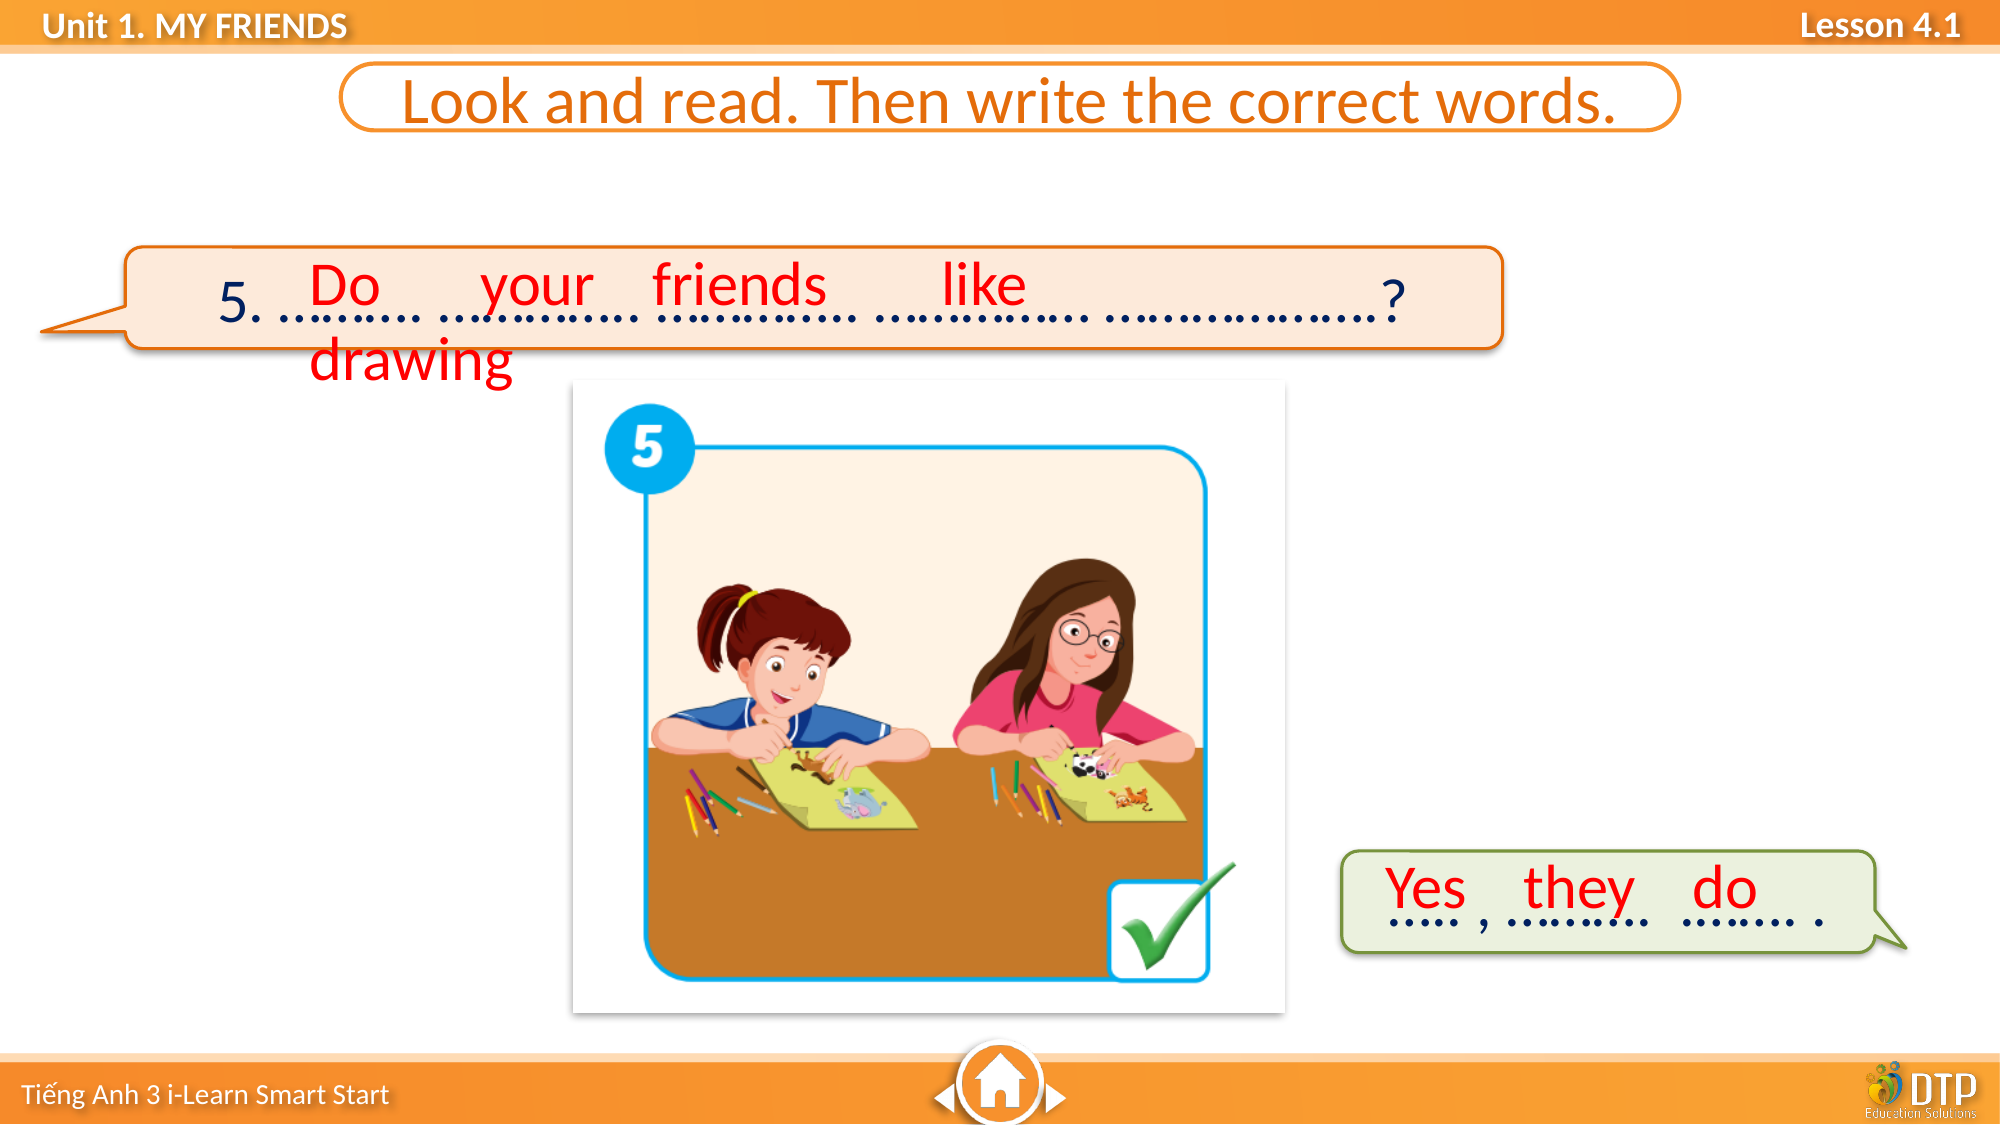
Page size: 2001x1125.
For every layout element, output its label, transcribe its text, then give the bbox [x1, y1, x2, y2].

text_box Do your friends like drawing [294, 235, 1376, 401]
text_box Look and read. Then write the correct words. [338, 61, 1682, 133]
text_box Yes they do [1370, 838, 1866, 929]
text_box 5. ………. ………….. ………….. …………… ……………….? [40, 246, 294, 350]
picture [0, 0, 2000, 1125]
text_box ….. , ………. .……. . [1340, 850, 1907, 954]
text_box 5. ………. ………….. ………….. …………… ……………….? [1376, 246, 1504, 350]
